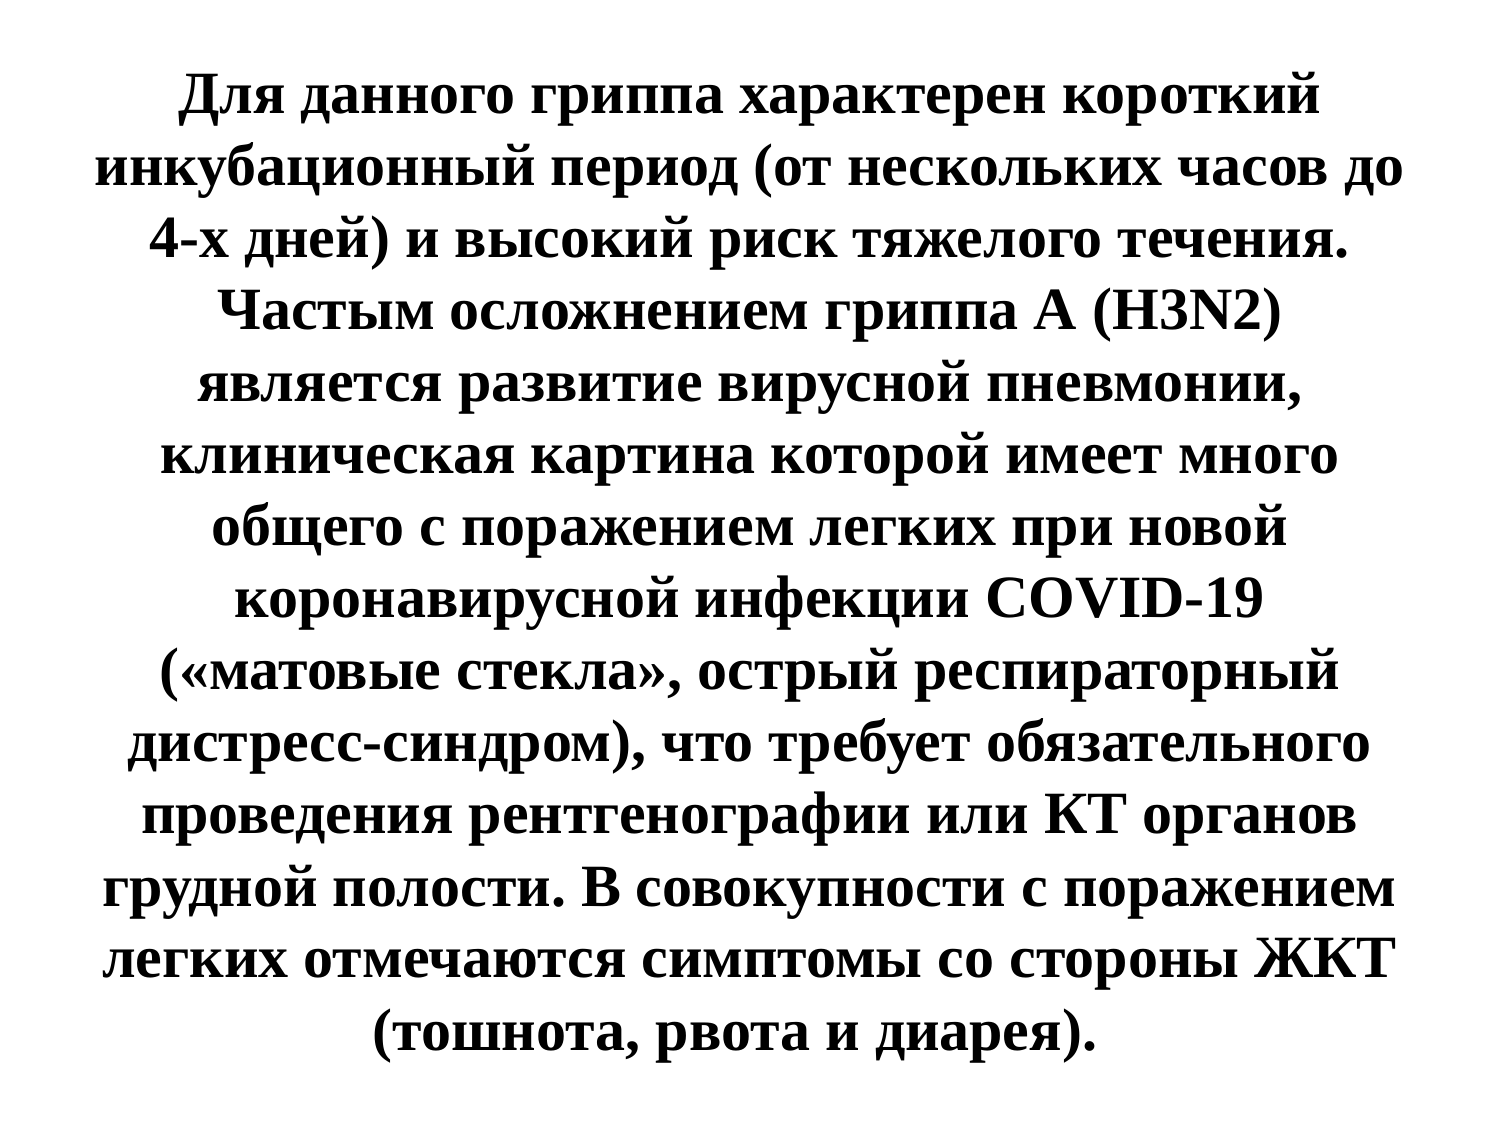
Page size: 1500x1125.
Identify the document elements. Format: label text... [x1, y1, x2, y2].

title Для данного гриппа характерен короткий инкубационный период (от нескольких часов до 4-х дней) и высокий риск тяжелого течения. Частым осложнением гриппа А (H3N2) является развитие вирусной пневмонии, клиническая картина которой имеет много общего с поражением легких при новой коронавирусной инфекции COVID-19 («матовые стекла», острый респираторный дистресс-синдром), что требует обязательного проведения рентгенографии или КТ органов грудной полости. В совокупности с поражением легких отмечаются симптомы со стороны ЖКТ (тошнота, рвота и диарея). [75, 45, 1425, 1071]
